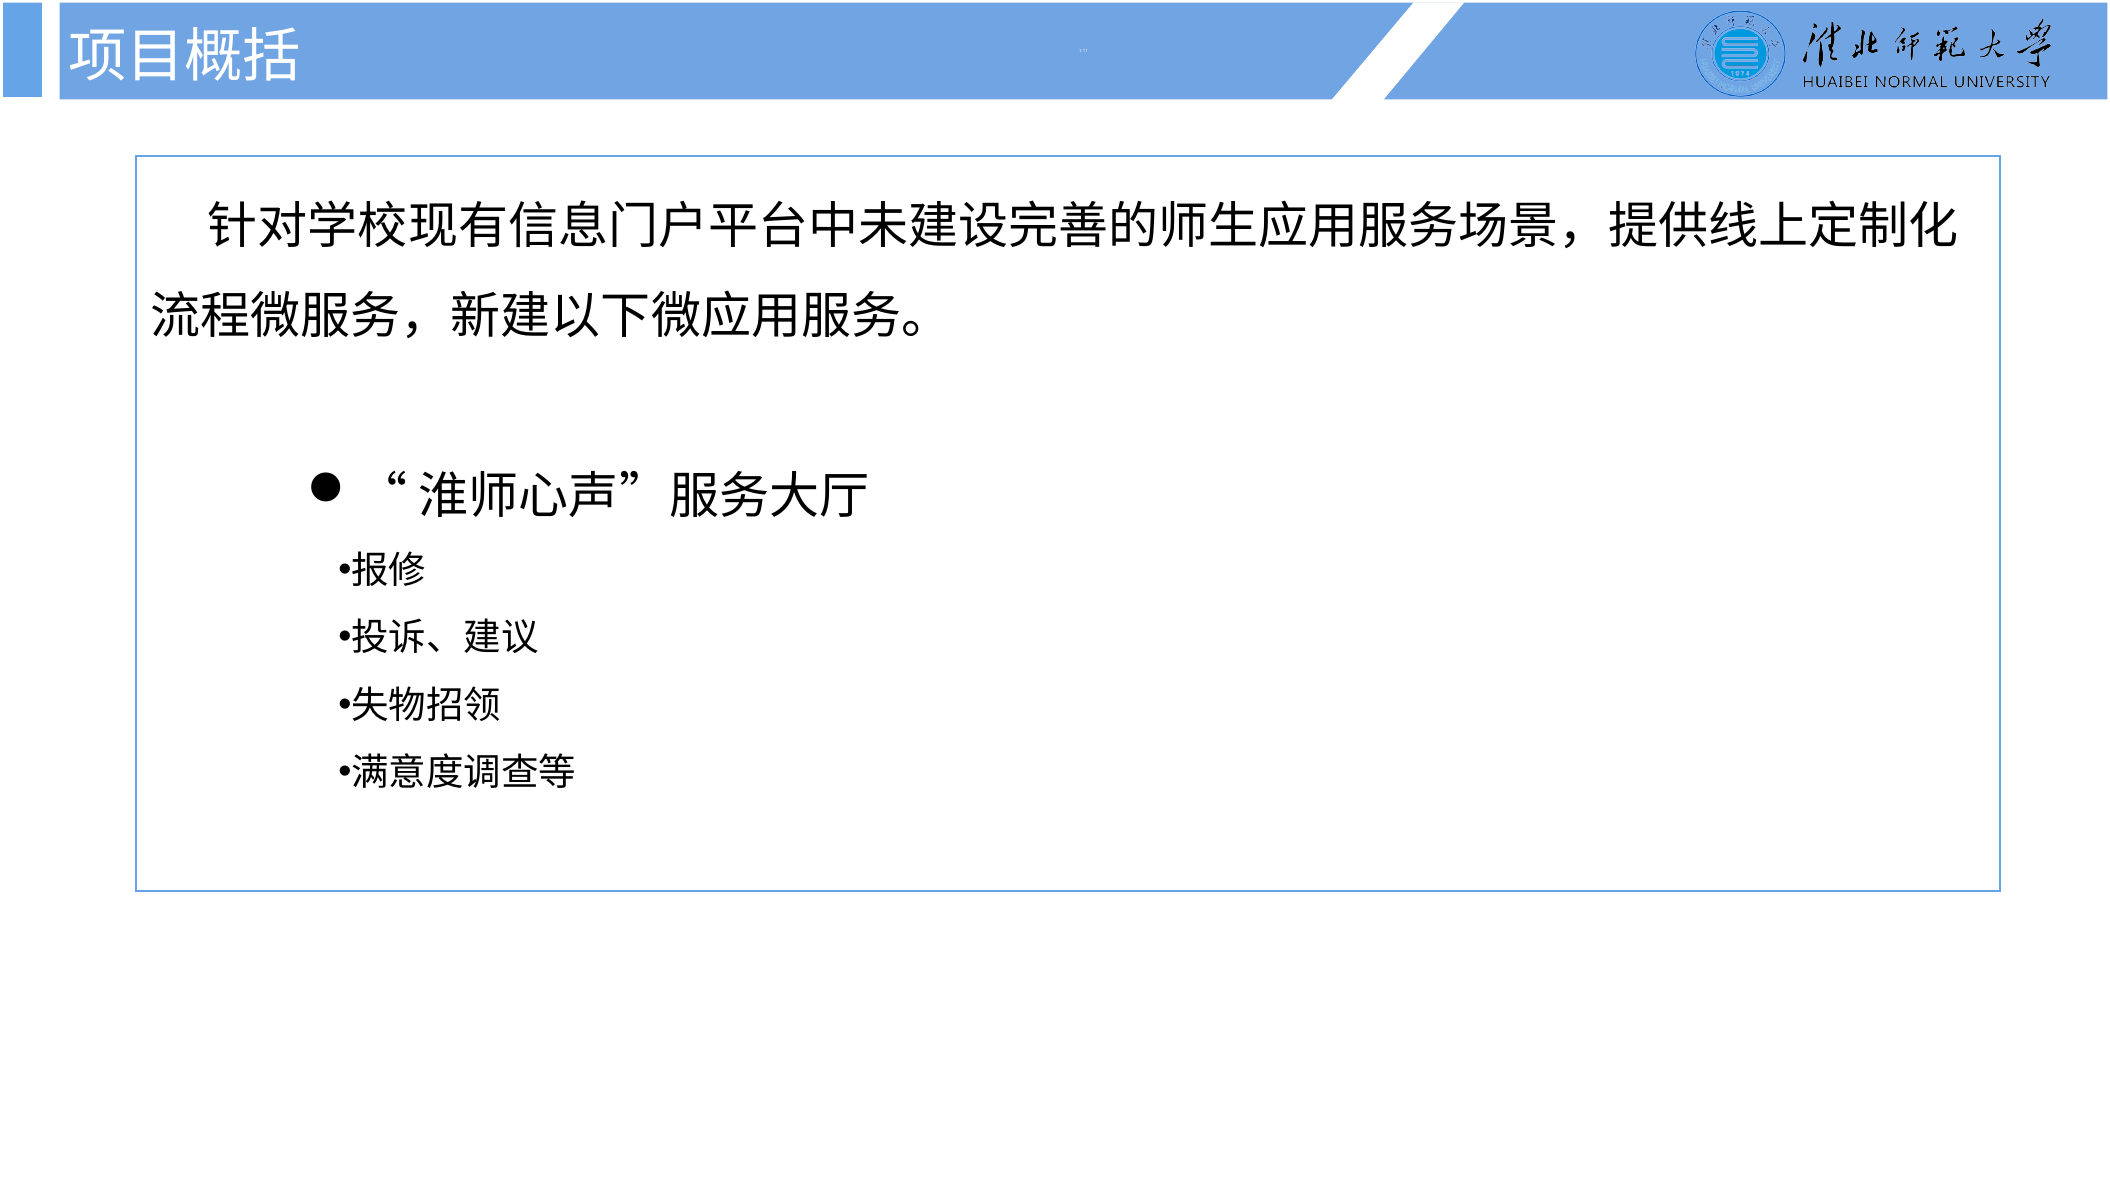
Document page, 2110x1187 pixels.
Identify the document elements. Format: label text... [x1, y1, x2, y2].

text_box 针对学校现有信息门户平台中未建设完善的师生应用服务场景，提供线上定制化流程微服务，新建以下微应用服务。 “淮师心声”服务大厅 报修 投诉、建议 失物招领 满意度调查等 [135, 155, 2001, 892]
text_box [3, 0, 1647, 132]
picture [1647, 0, 2100, 145]
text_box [2100, 0, 2108, 132]
